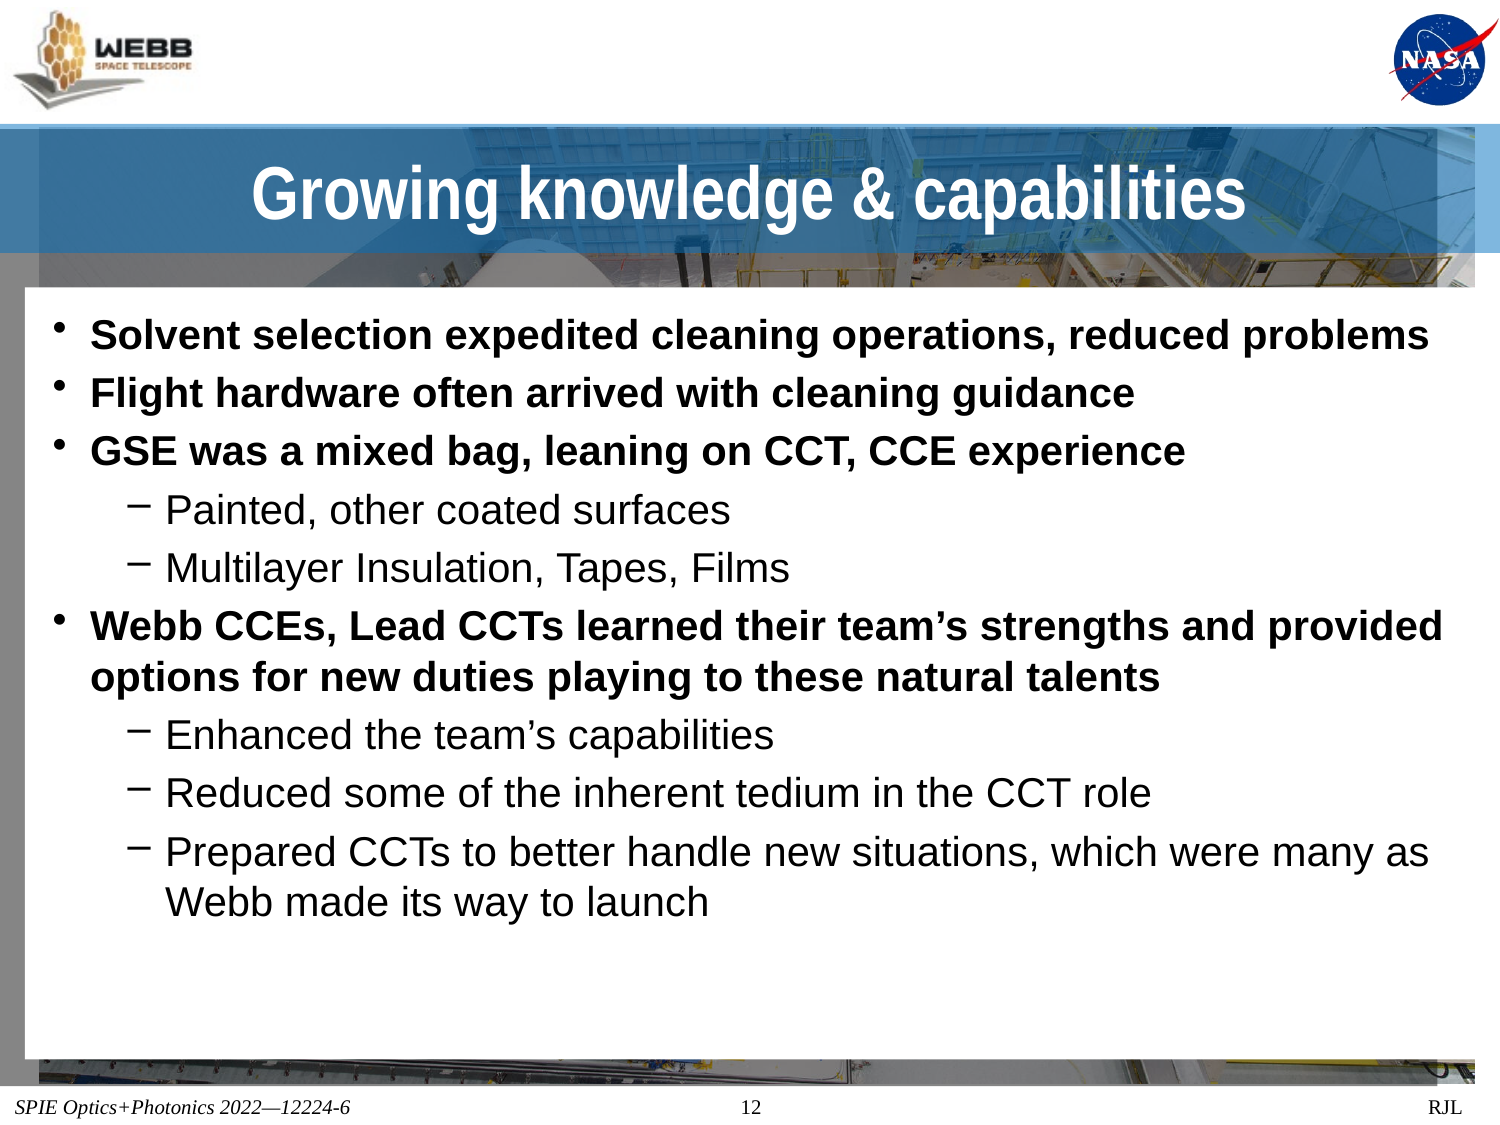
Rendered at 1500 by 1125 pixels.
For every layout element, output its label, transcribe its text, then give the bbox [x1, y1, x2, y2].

title Growing knowledge & capabilities [0, 126, 1500, 254]
picture [39, 254, 1475, 287]
list Solvent selection expedited cleaning operations, reduced problems Flight hardware often arrived with cleaning guidance GSE was a mixed bag, leaning on CCT, CCE experience Painted, other coated surfaces Multilayer Insulation, Tapes, Films Webb CCEs, Lead CCTs learned their team’s strengths and provided options for new duties playing to these natural talents Enhanced the team’s capabilities Reduced some of the inherent tedium in the CCT role Prepared CCTs to better handle new situations, which were many as Webb made its way to launch [37, 299, 1463, 1038]
picture [39, 1060, 1475, 1084]
picture [1387, 11, 1500, 108]
picture [0, 7, 210, 112]
